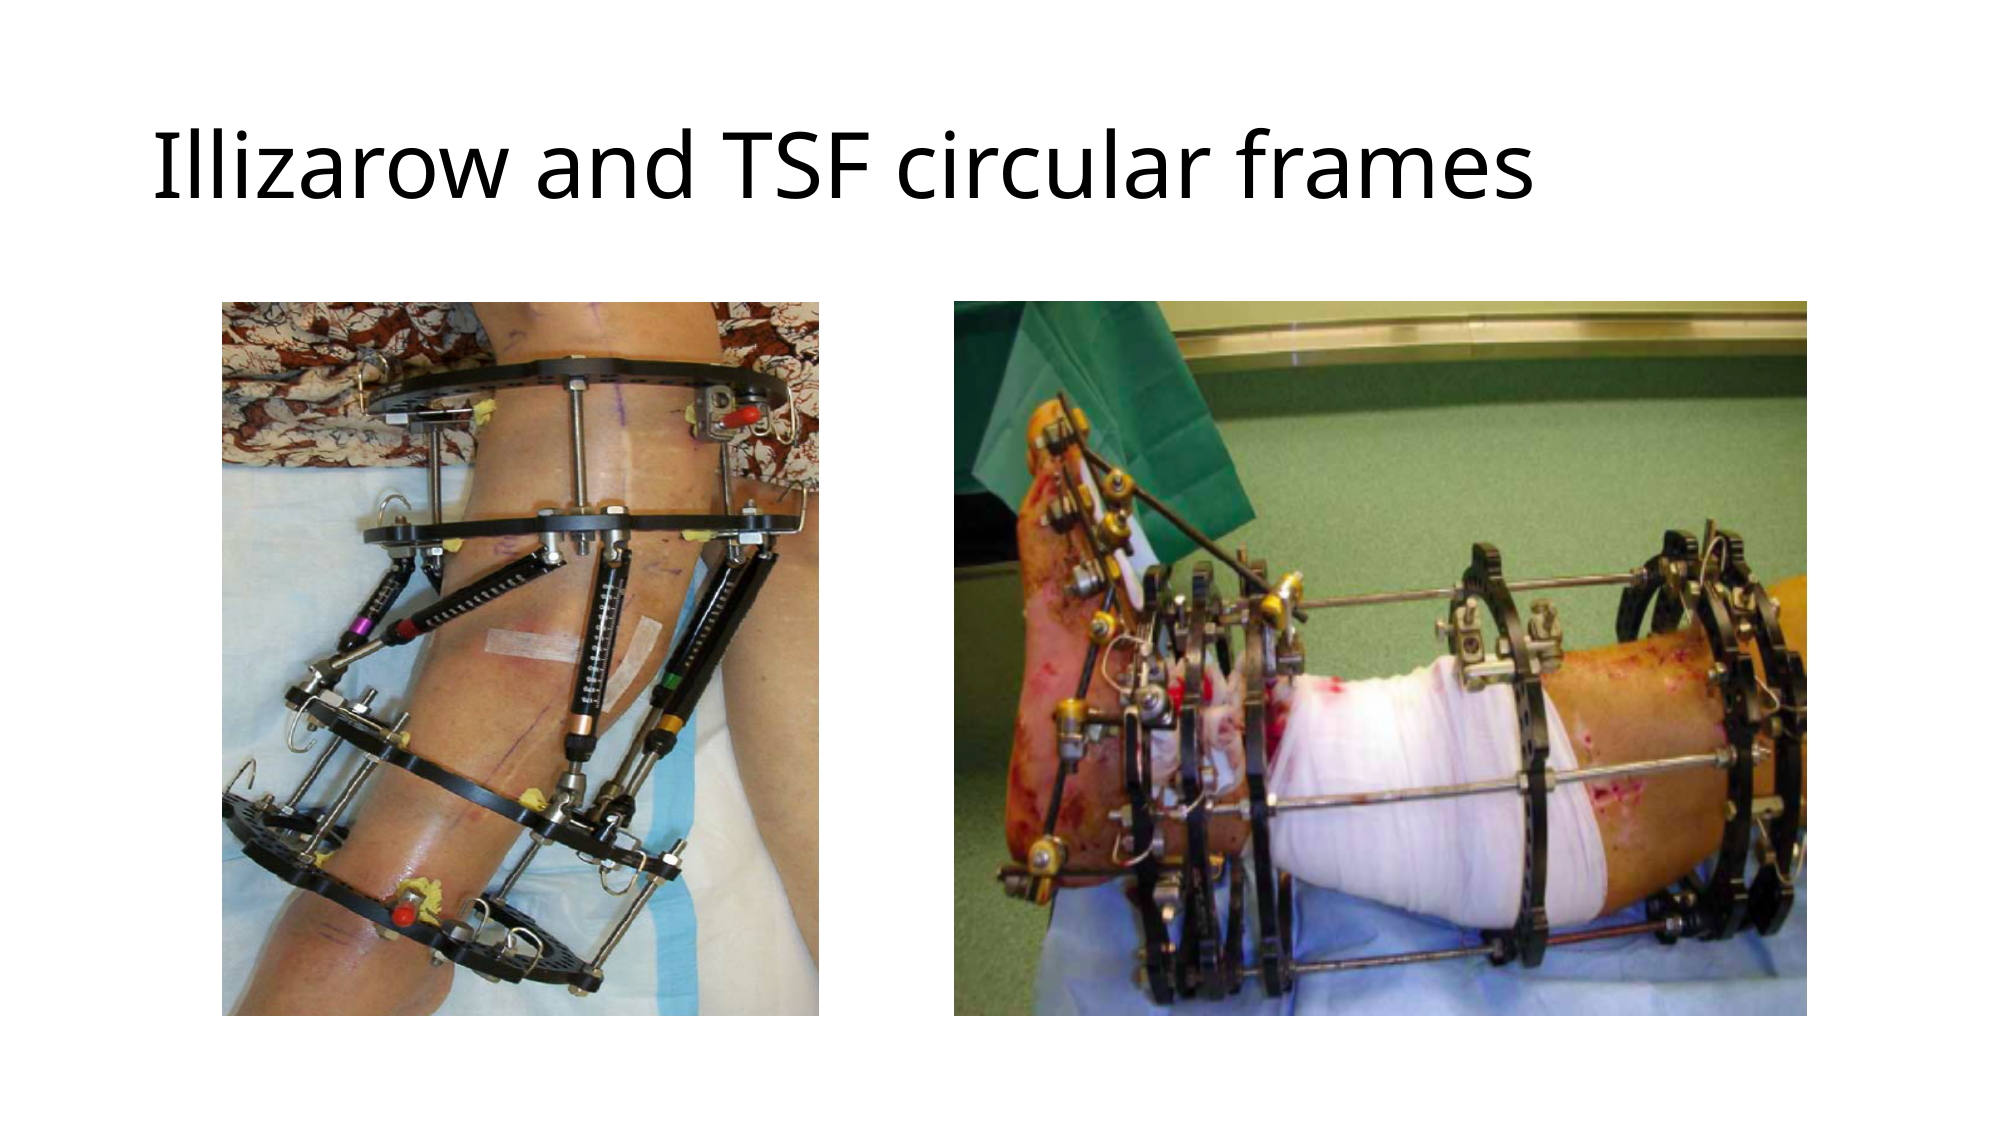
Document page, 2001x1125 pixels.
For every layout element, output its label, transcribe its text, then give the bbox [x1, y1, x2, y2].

picture [954, 301, 1807, 1016]
title Illizarow and TSF circular frames [137, 59, 1863, 278]
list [222, 301, 819, 1016]
